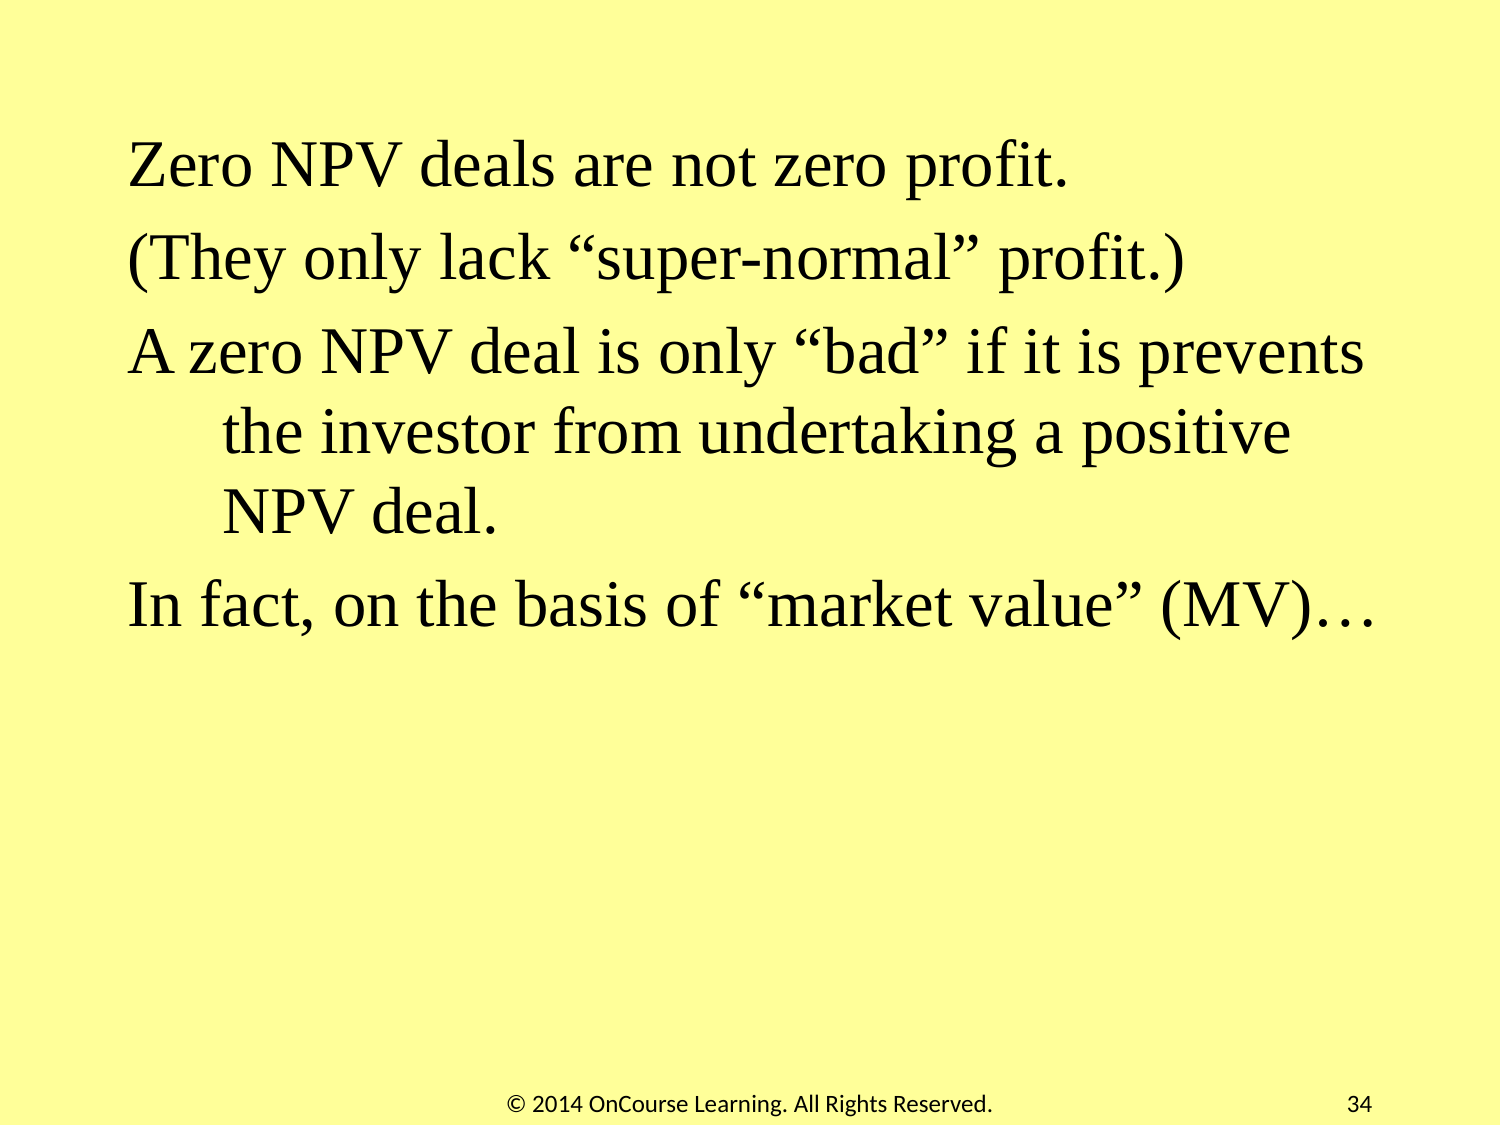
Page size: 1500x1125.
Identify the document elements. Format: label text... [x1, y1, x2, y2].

footer © 2014 OnCourse Learning. All Rights Reserved. [300, 1050, 1200, 1125]
slide_number 34 [1200, 1050, 1388, 1125]
list Zero NPV deals are not zero profit. (They only lack “super-normal” profit.) A zero NPV deal is only “bad” if it is prevents the investor from undertaking a positive NPV deal. In fact, on the basis of “market value” (MV)… [112, 112, 1401, 863]
